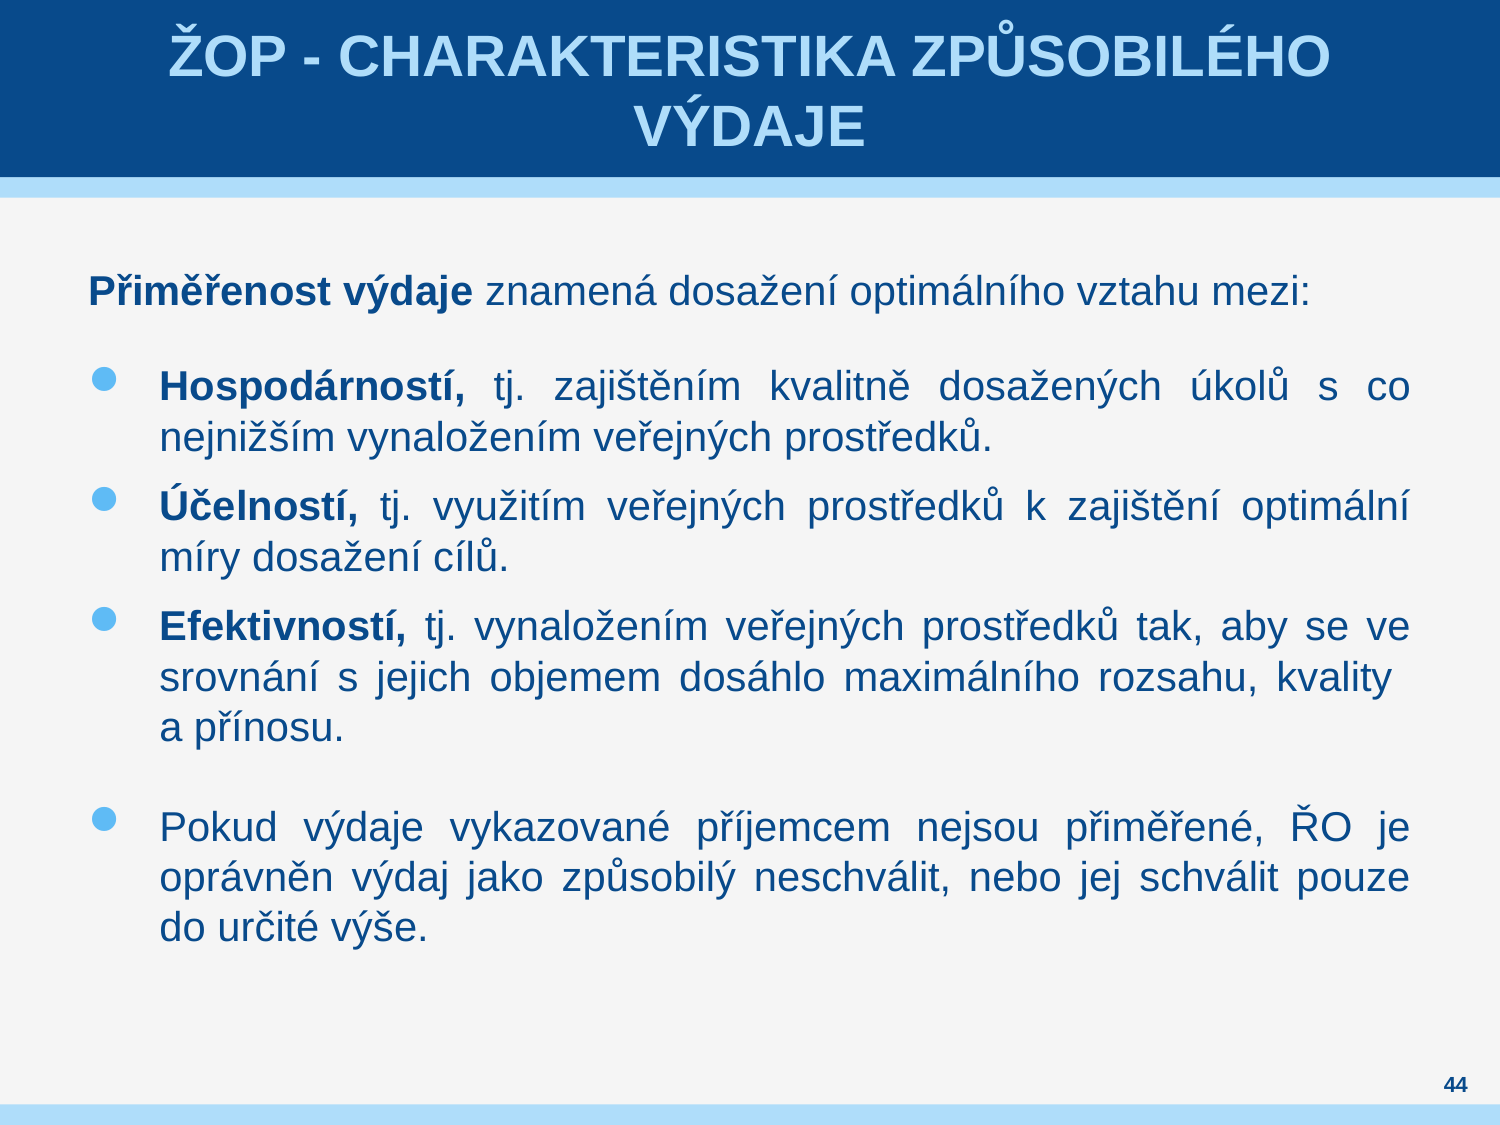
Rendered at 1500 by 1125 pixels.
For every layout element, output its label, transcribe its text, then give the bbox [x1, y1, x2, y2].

slide_number 44 [1417, 1068, 1495, 1099]
title ŽOP - Charakteristika Způsobilého výdaje [59, 0, 1441, 178]
list Přiměřenost výdaje znamená dosažení optimálního vztahu mezi: Hospodárností, tj. zajištěním kvalitně dosažených úkolů s co nejnižším vynaložením veřejných prostředků. Účelností, tj. využitím veřejných prostředků k zajištění optimální míry dosažení cílů. Efektivností, tj. vynaložením veřejných prostředků tak, aby se ve srovnání s jejich objemem dosáhlo maximálního rozsahu, kvality a přínosu. Pokud výdaje vykazované příjemcem nejsou přiměřené, ŘO je oprávněn výdaj jako způsobilý neschválit, nebo jej schválit pouze do určité výše. [88, 231, 1412, 1016]
